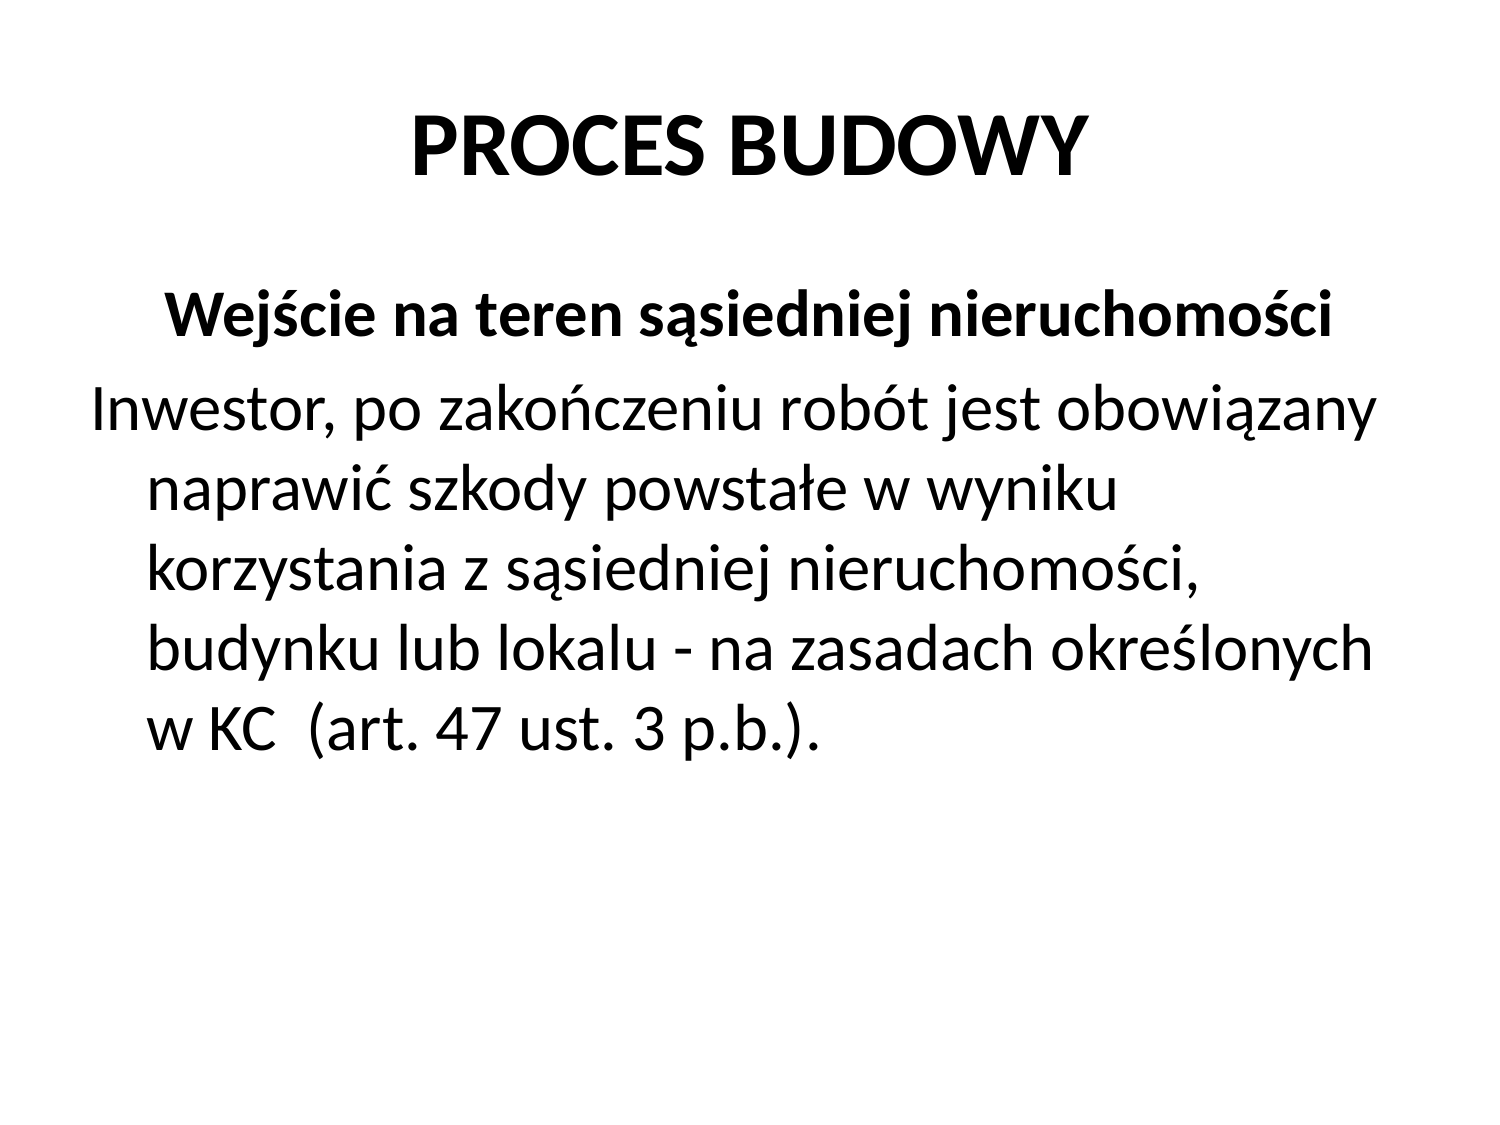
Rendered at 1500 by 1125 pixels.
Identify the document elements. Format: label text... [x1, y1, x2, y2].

title PROCES BUDOWY [75, 45, 1425, 233]
list Wejście na teren sąsiedniej nieruchomości Inwestor, po zakończeniu robót jest obowiązany naprawić szkody powstałe w wyniku korzystania z sąsiedniej nieruchomości, budynku lub lokalu - na zasadach określonych w KC (art. 47 ust. 3 p.b.). [75, 262, 1425, 1005]
